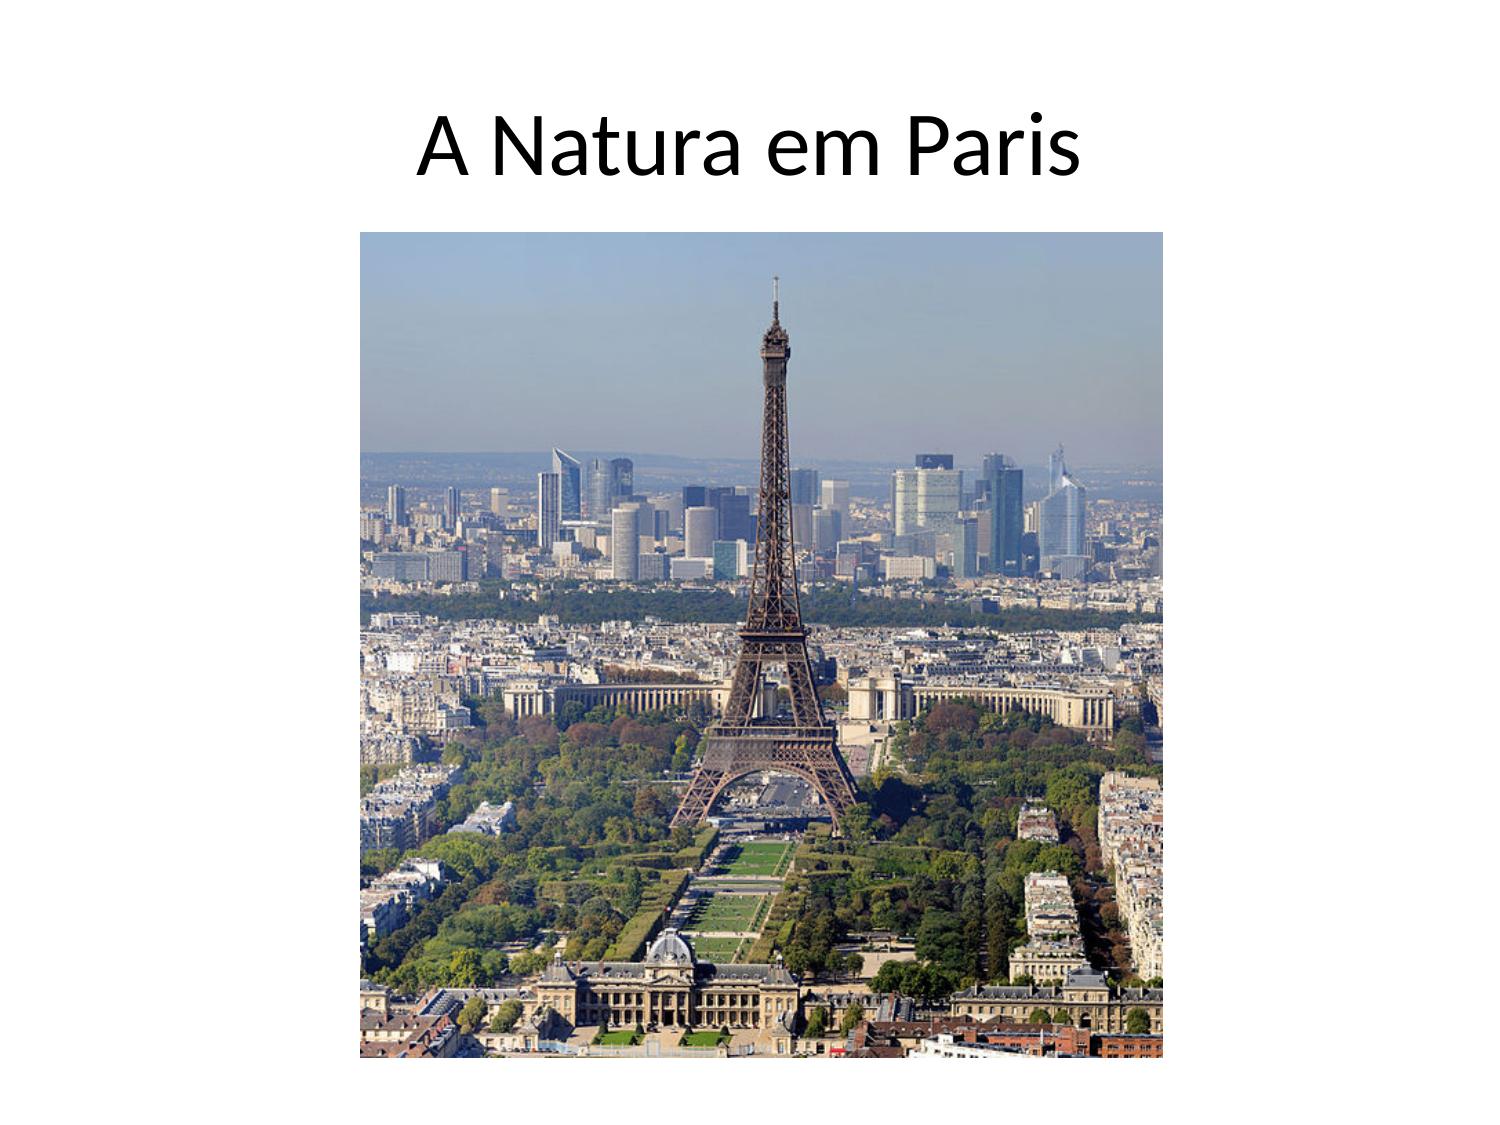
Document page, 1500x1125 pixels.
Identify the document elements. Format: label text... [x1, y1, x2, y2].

picture [359, 232, 1163, 1059]
title A Natura em Paris [75, 45, 1425, 233]
